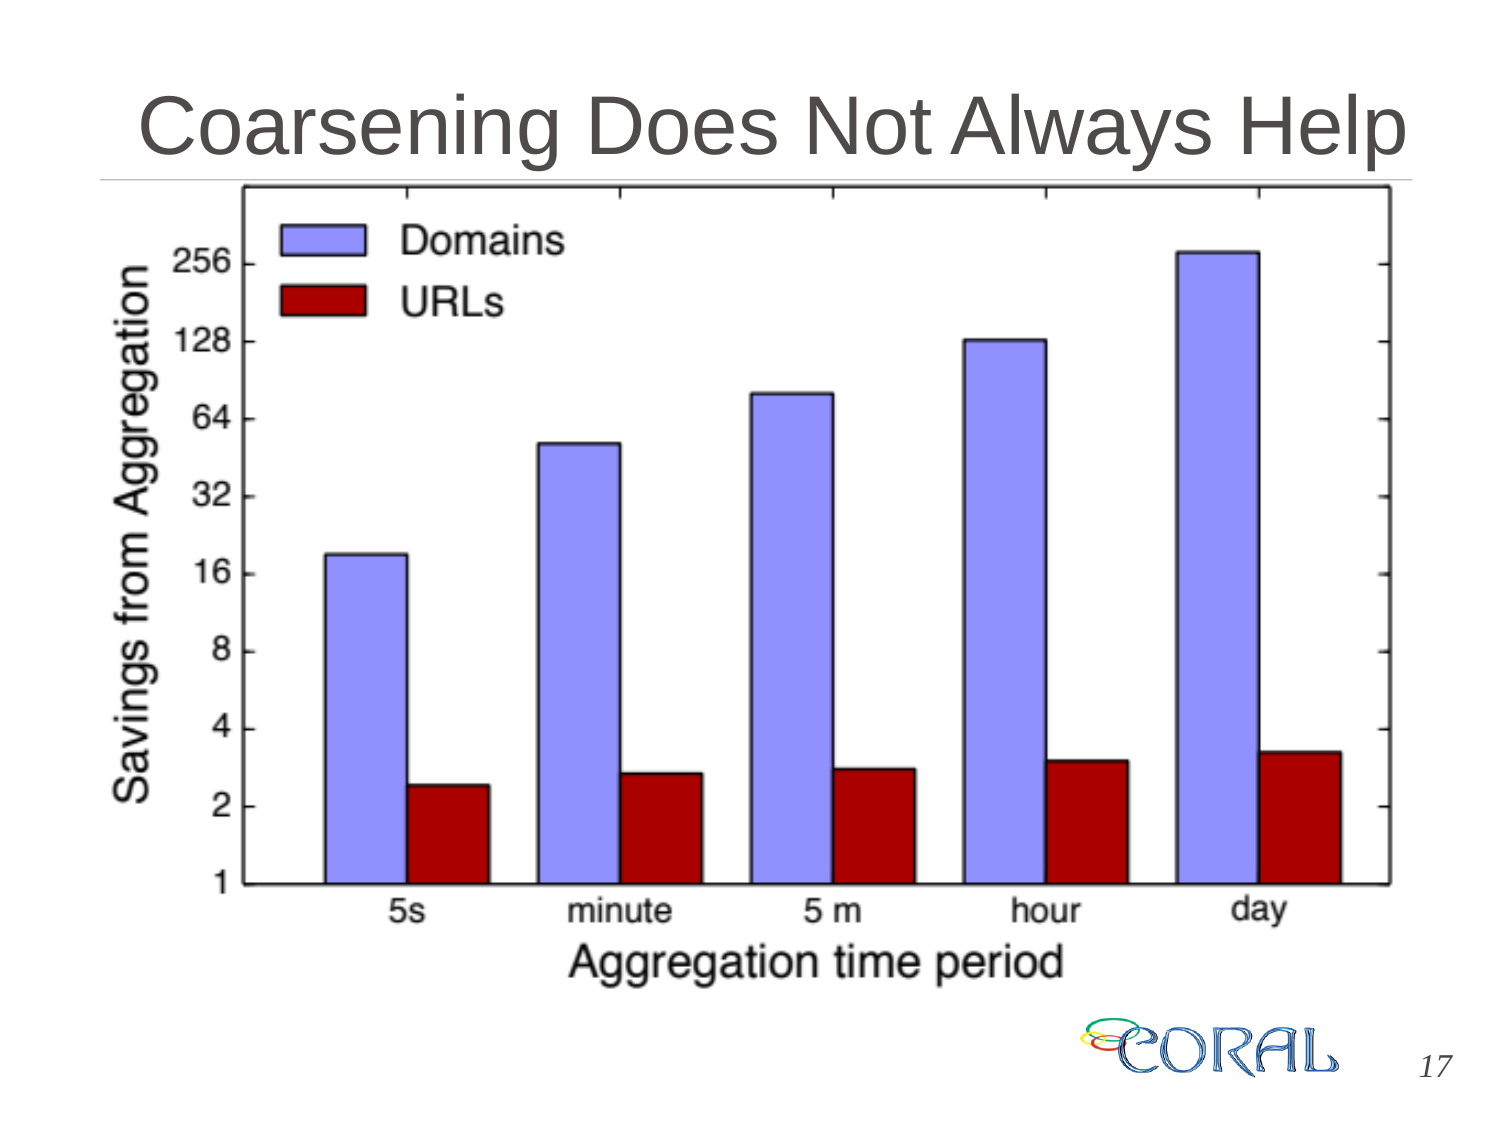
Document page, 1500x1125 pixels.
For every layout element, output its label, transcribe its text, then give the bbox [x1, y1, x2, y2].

slide_number 17 [1418, 1033, 1468, 1094]
picture [99, 178, 1413, 1105]
title Coarsening Does Not Always Help [72, 0, 1474, 186]
